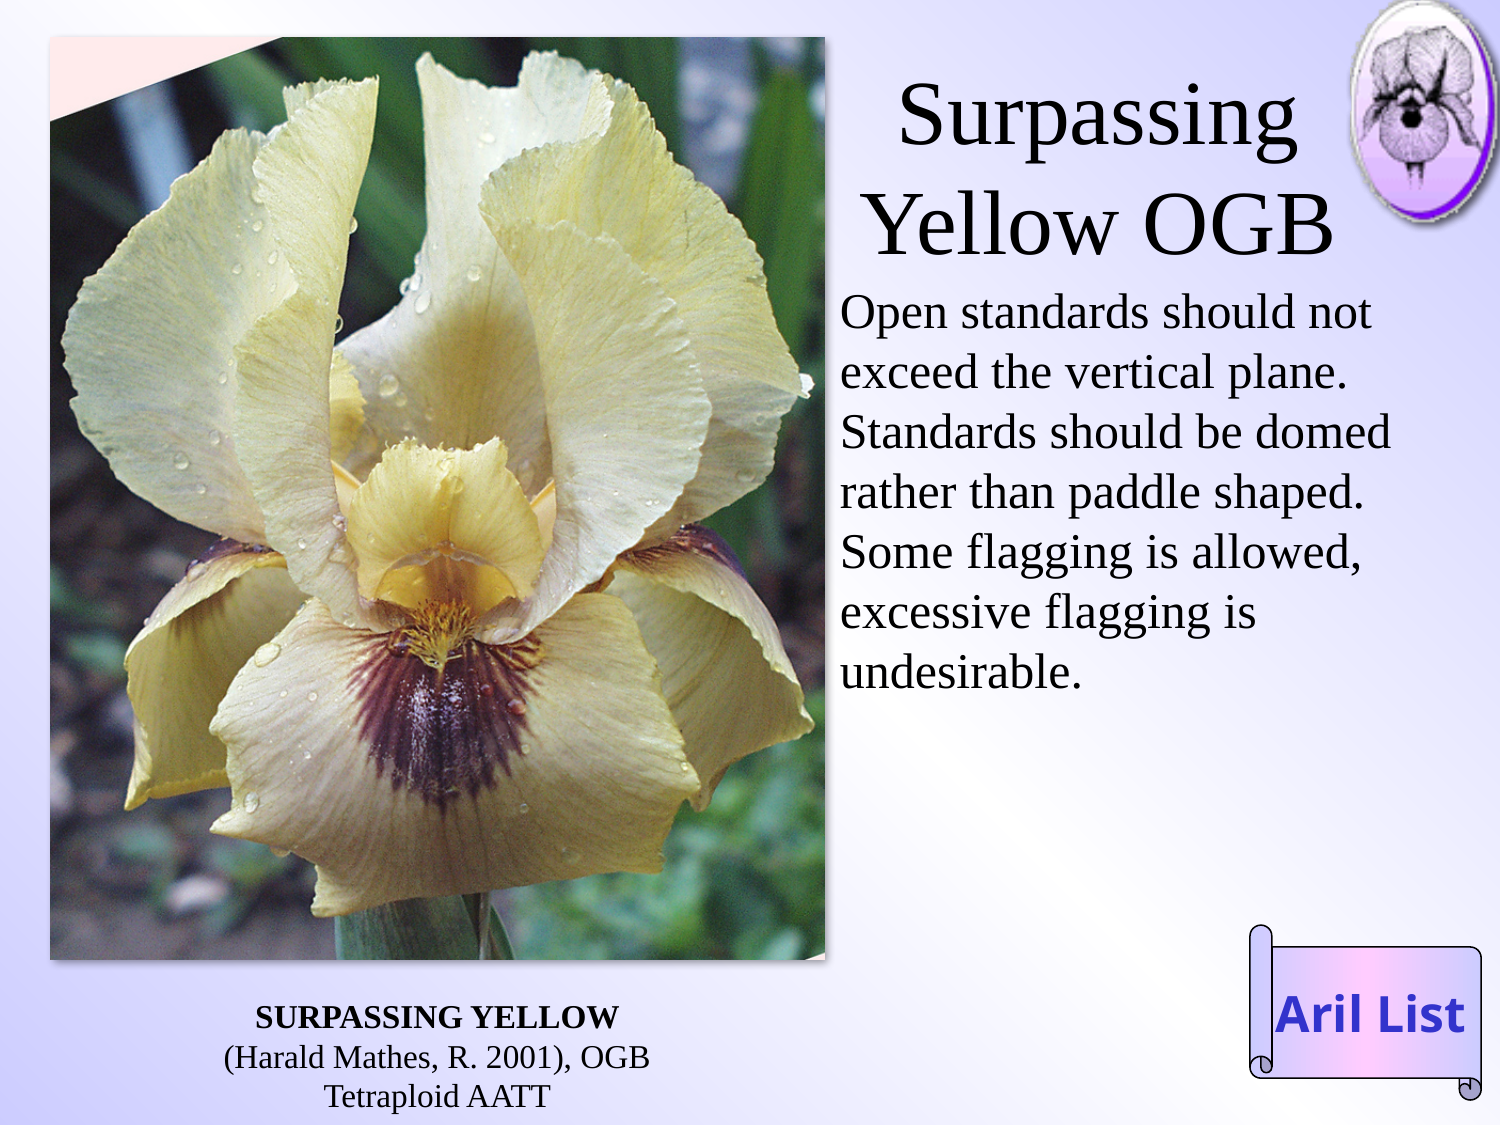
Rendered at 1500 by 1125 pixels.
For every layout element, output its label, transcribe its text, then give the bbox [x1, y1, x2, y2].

picture [49, 37, 825, 960]
title Surpassing Yellow OGB [841, 24, 1355, 271]
text_box Open standards should not exceed the vertical plane. Standards should be domed rather than paddle shaped. Some flagging is allowed, excessive flagging is undesirable. [825, 271, 1500, 707]
picture [1350, 0, 1500, 225]
text_box Aril List [1249, 925, 1482, 1101]
text_box SURPASSING YELLOW (Harald Mathes, R. 2001), OGB Tetraploid AATT [93, 987, 782, 1122]
